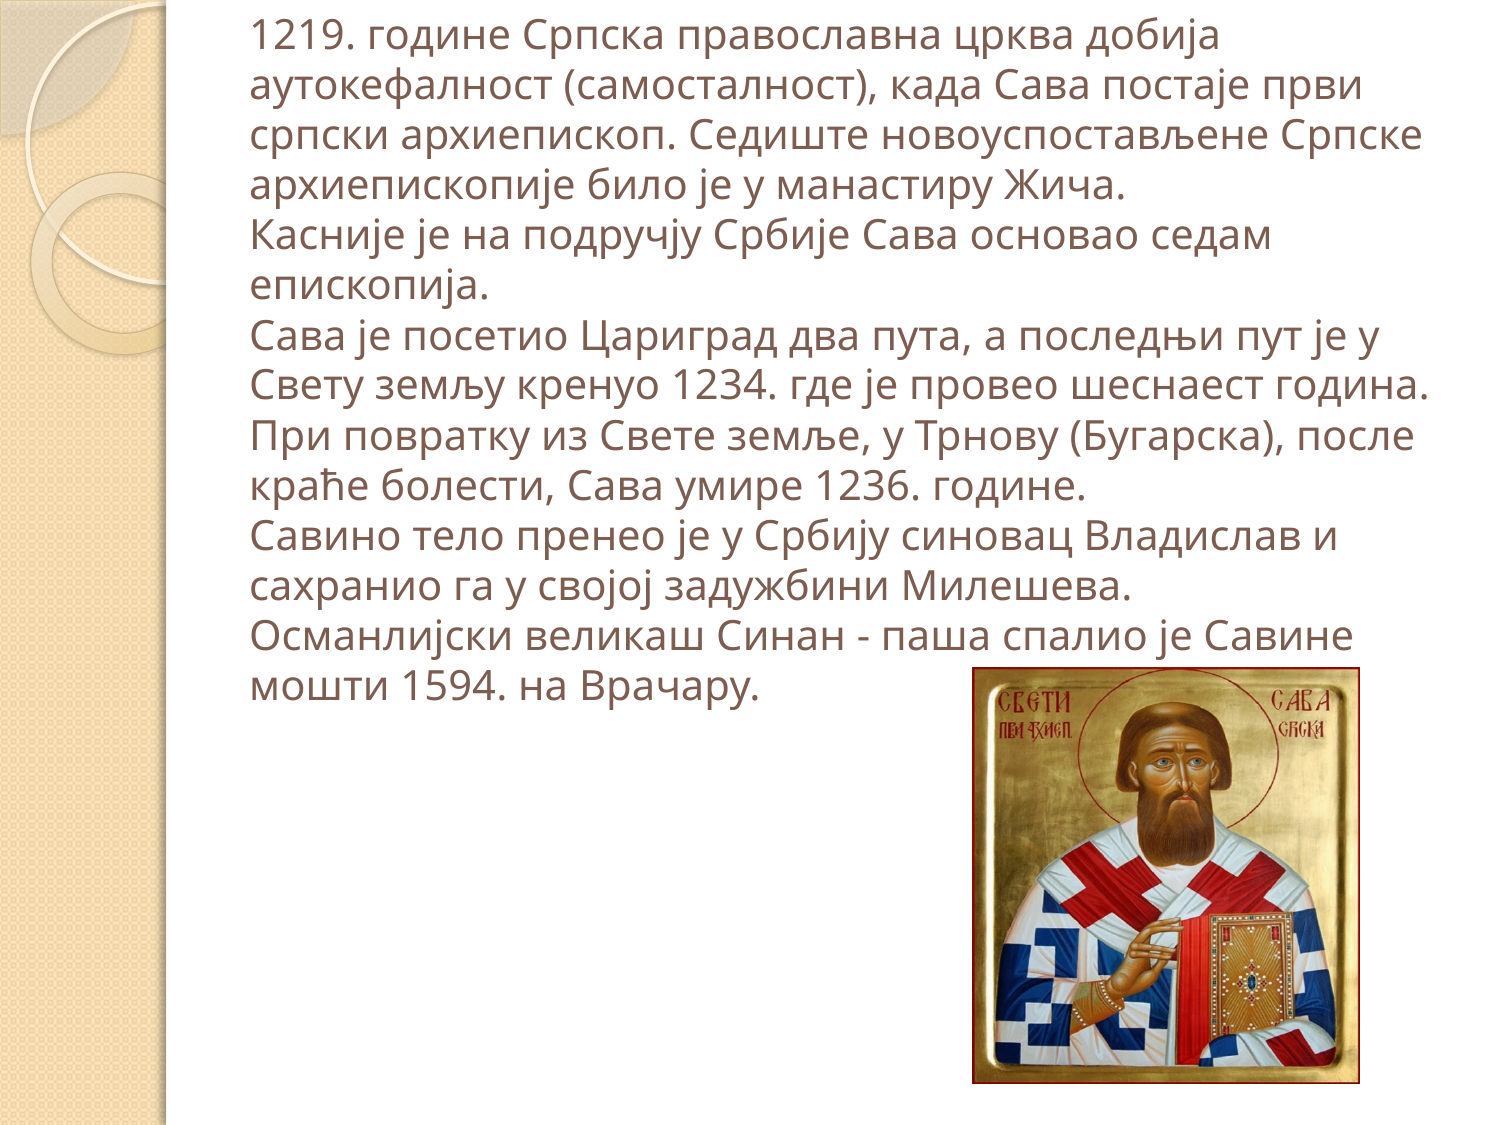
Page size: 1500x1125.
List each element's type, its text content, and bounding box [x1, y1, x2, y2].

title 1219. године Српска православна црква добија аутокефалност (самосталност), када Сава постаје први српски архиепископ. Седиште новоуспостављене Српске архиепископије било је у манастиру Жича. Касније је на подручју Србије Сава основао седам eпископија. Сава је посетио Цариград два пута, а последњи пут је у Свету земљу кренуо 1234. где је провео шеснаест година. При повратку из Свете земље, у Трнову (Бугарска), после краће болести, Сава умире 1236. године. Савино тело пренео је у Србију синовац Владислав и сахранио га у својој задужбини Милешева. Османлијски великаш Синан - паша спалио је Савине мошти 1594. на Врачару. [234, 0, 1465, 858]
picture [972, 667, 1360, 1085]
